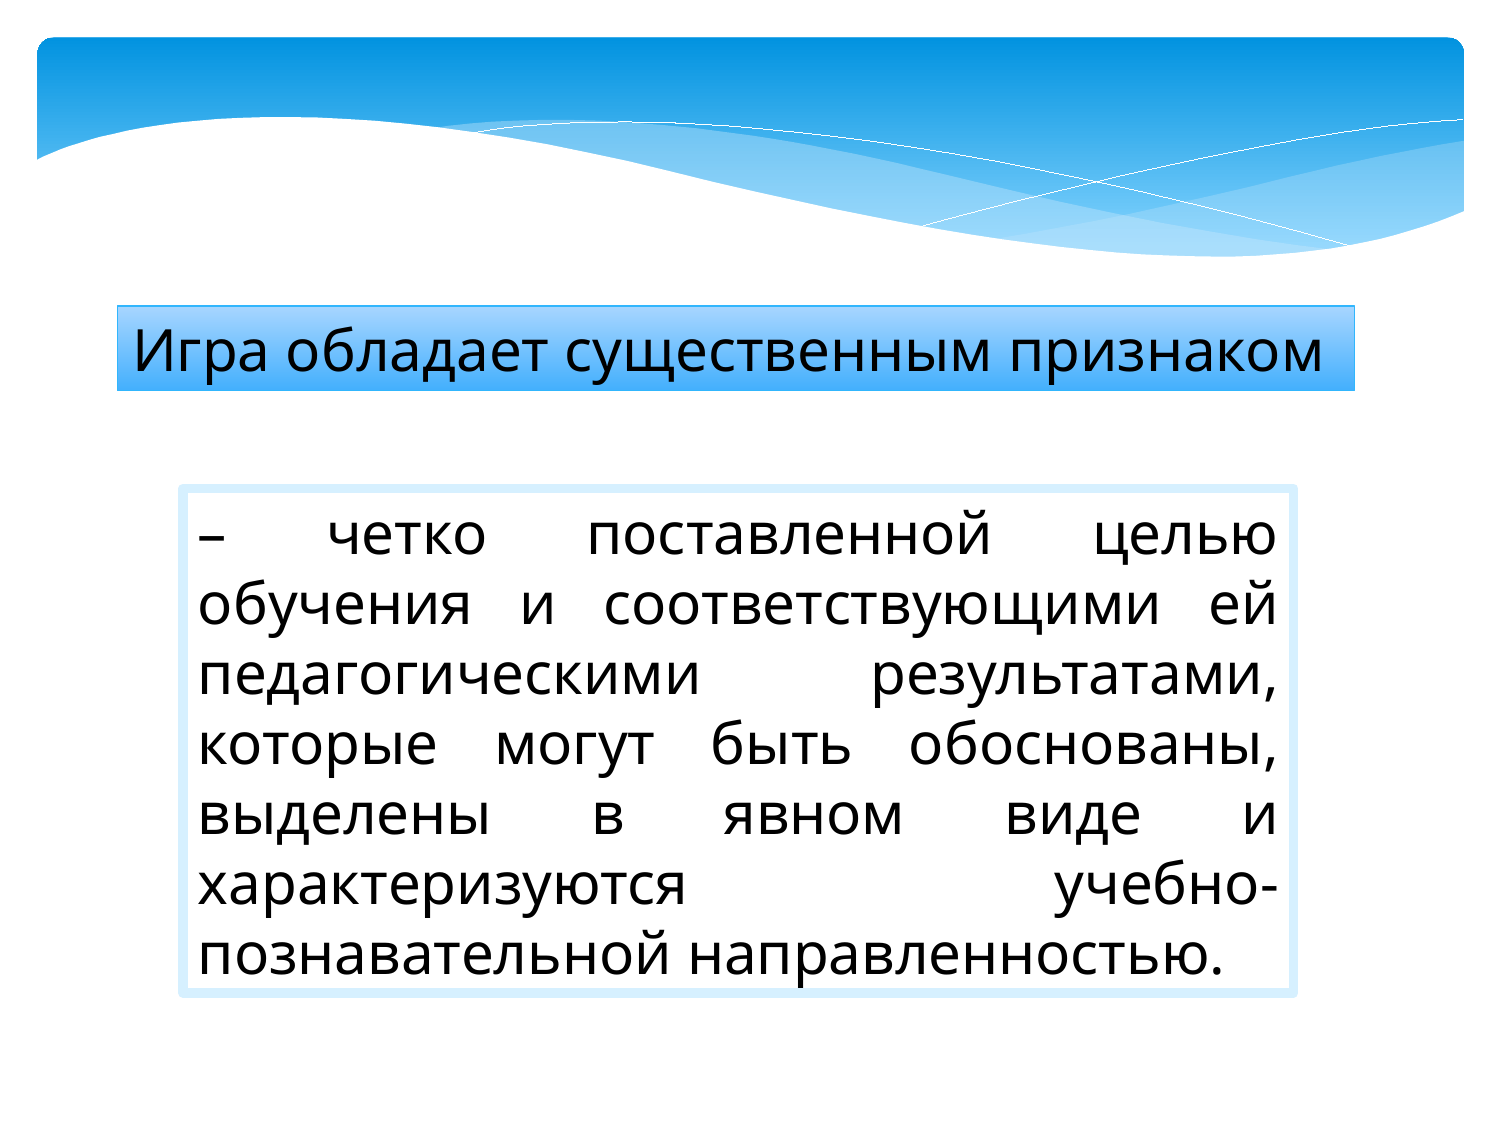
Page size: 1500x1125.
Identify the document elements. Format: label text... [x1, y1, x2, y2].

text_box Игра обладает существенным признаком [117, 305, 1355, 391]
text_box – четко поставленной целью обучения и соответствующими ей педагогическими результатами, которые могут быть обоснованы, выделены в явном виде и характеризуются учебно-познавательной направленностью. [182, 487, 1295, 994]
